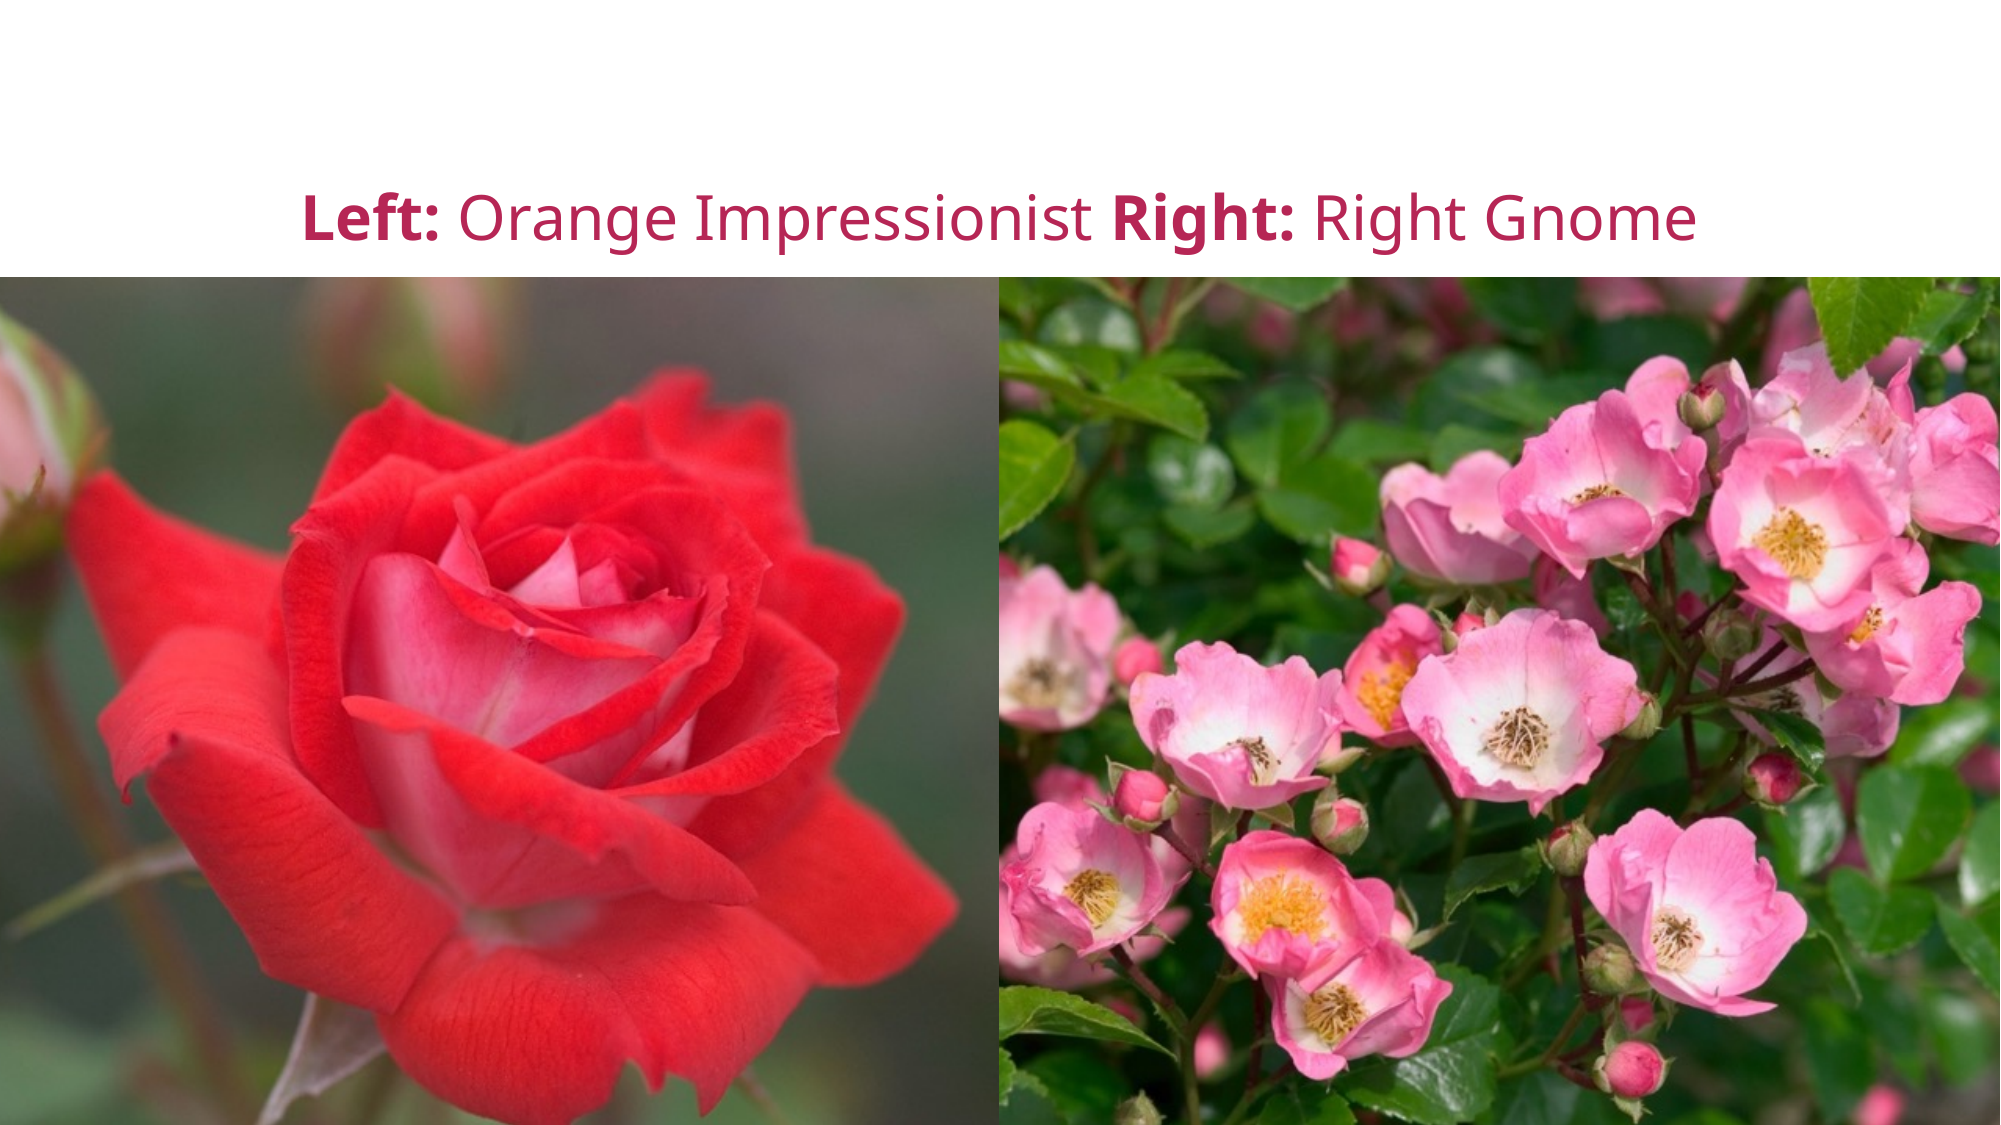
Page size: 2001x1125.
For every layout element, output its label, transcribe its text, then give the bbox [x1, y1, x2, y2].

title Left: Orange Impressionist Right: Right Gnome [137, 111, 1863, 277]
picture [0, 277, 2000, 1125]
